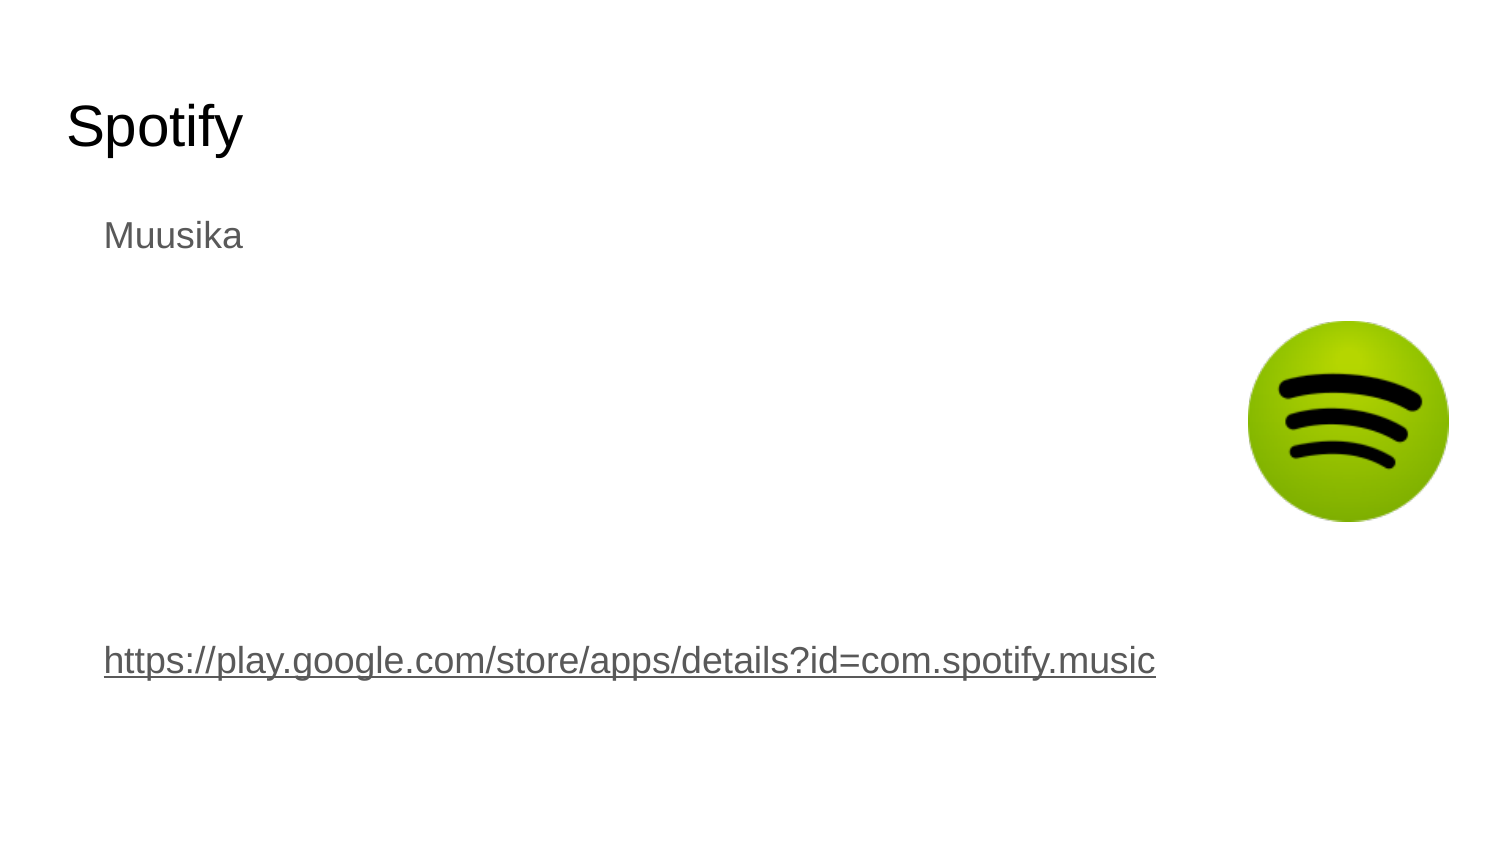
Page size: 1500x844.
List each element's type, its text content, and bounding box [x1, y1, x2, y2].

list Muusika https://play.google.com/store/apps/details?id=com.spotify.music [51, 189, 1449, 750]
picture [1248, 321, 1450, 523]
title Spotify [51, 72, 1449, 167]
